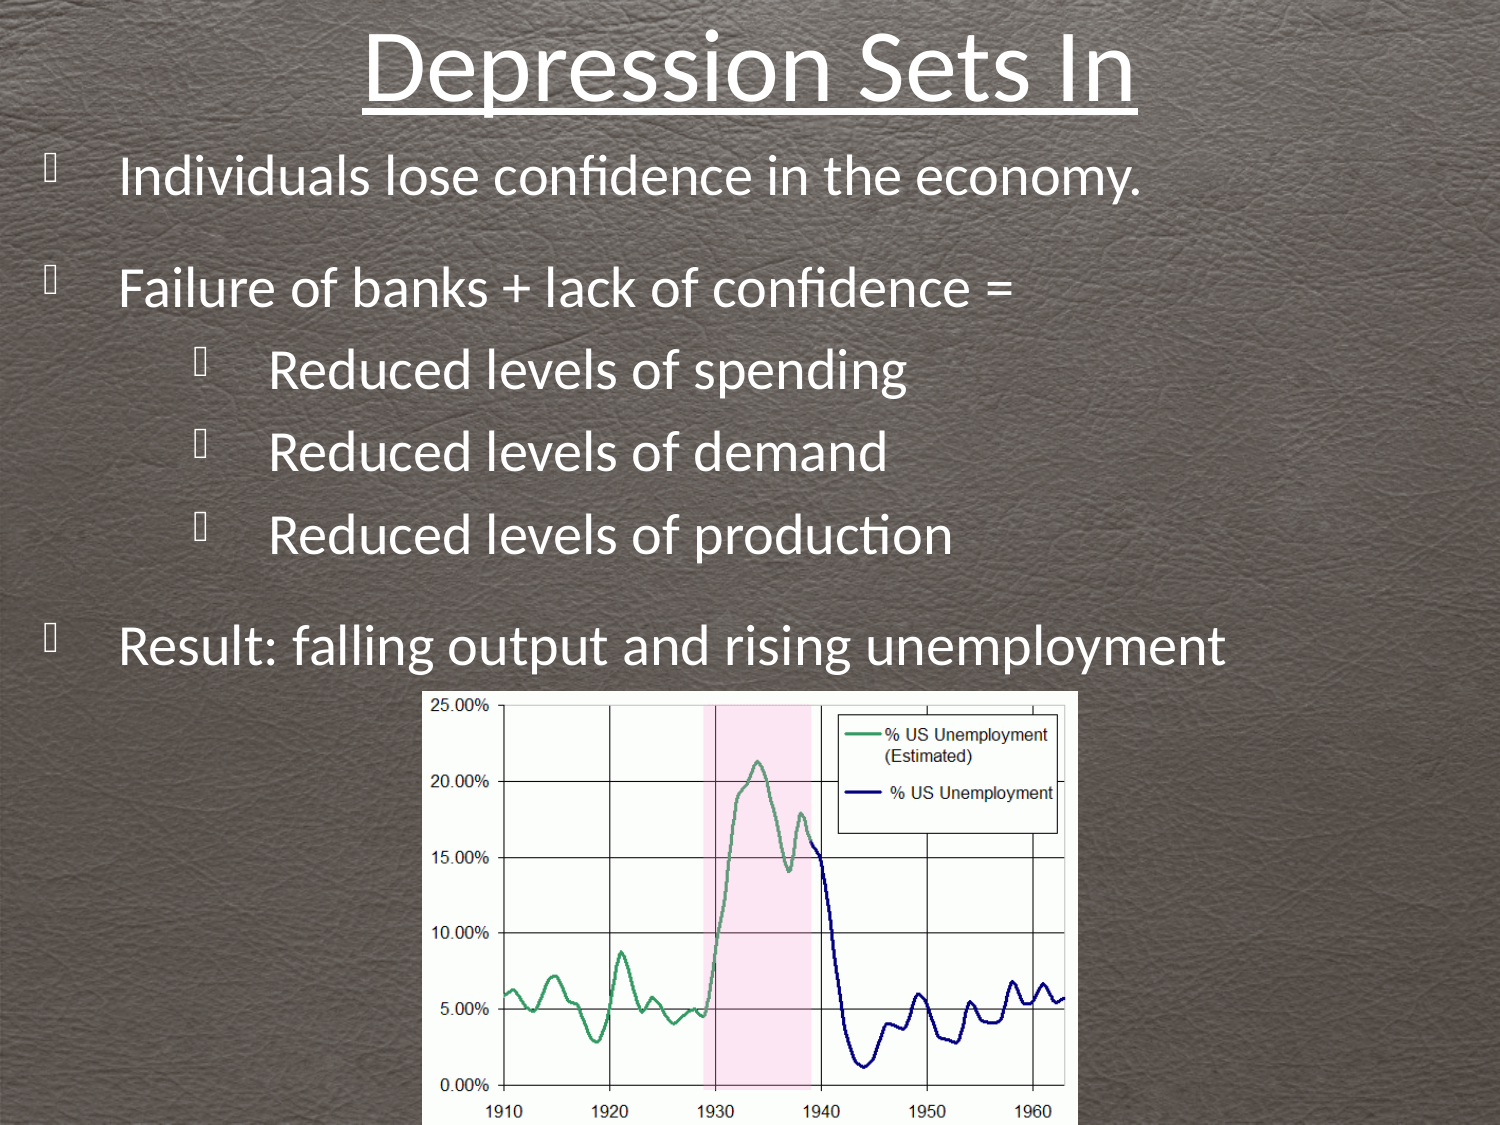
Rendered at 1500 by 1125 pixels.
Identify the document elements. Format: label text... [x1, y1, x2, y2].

list Individuals lose confidence in the economy. Failure of banks + lack of confidence = Reduced levels of spending Reduced levels of demand Reduced levels of production Result: falling output and rising unemployment [28, 129, 1462, 1087]
picture [420, 689, 1080, 1125]
title Depression Sets In [81, 0, 1419, 129]
